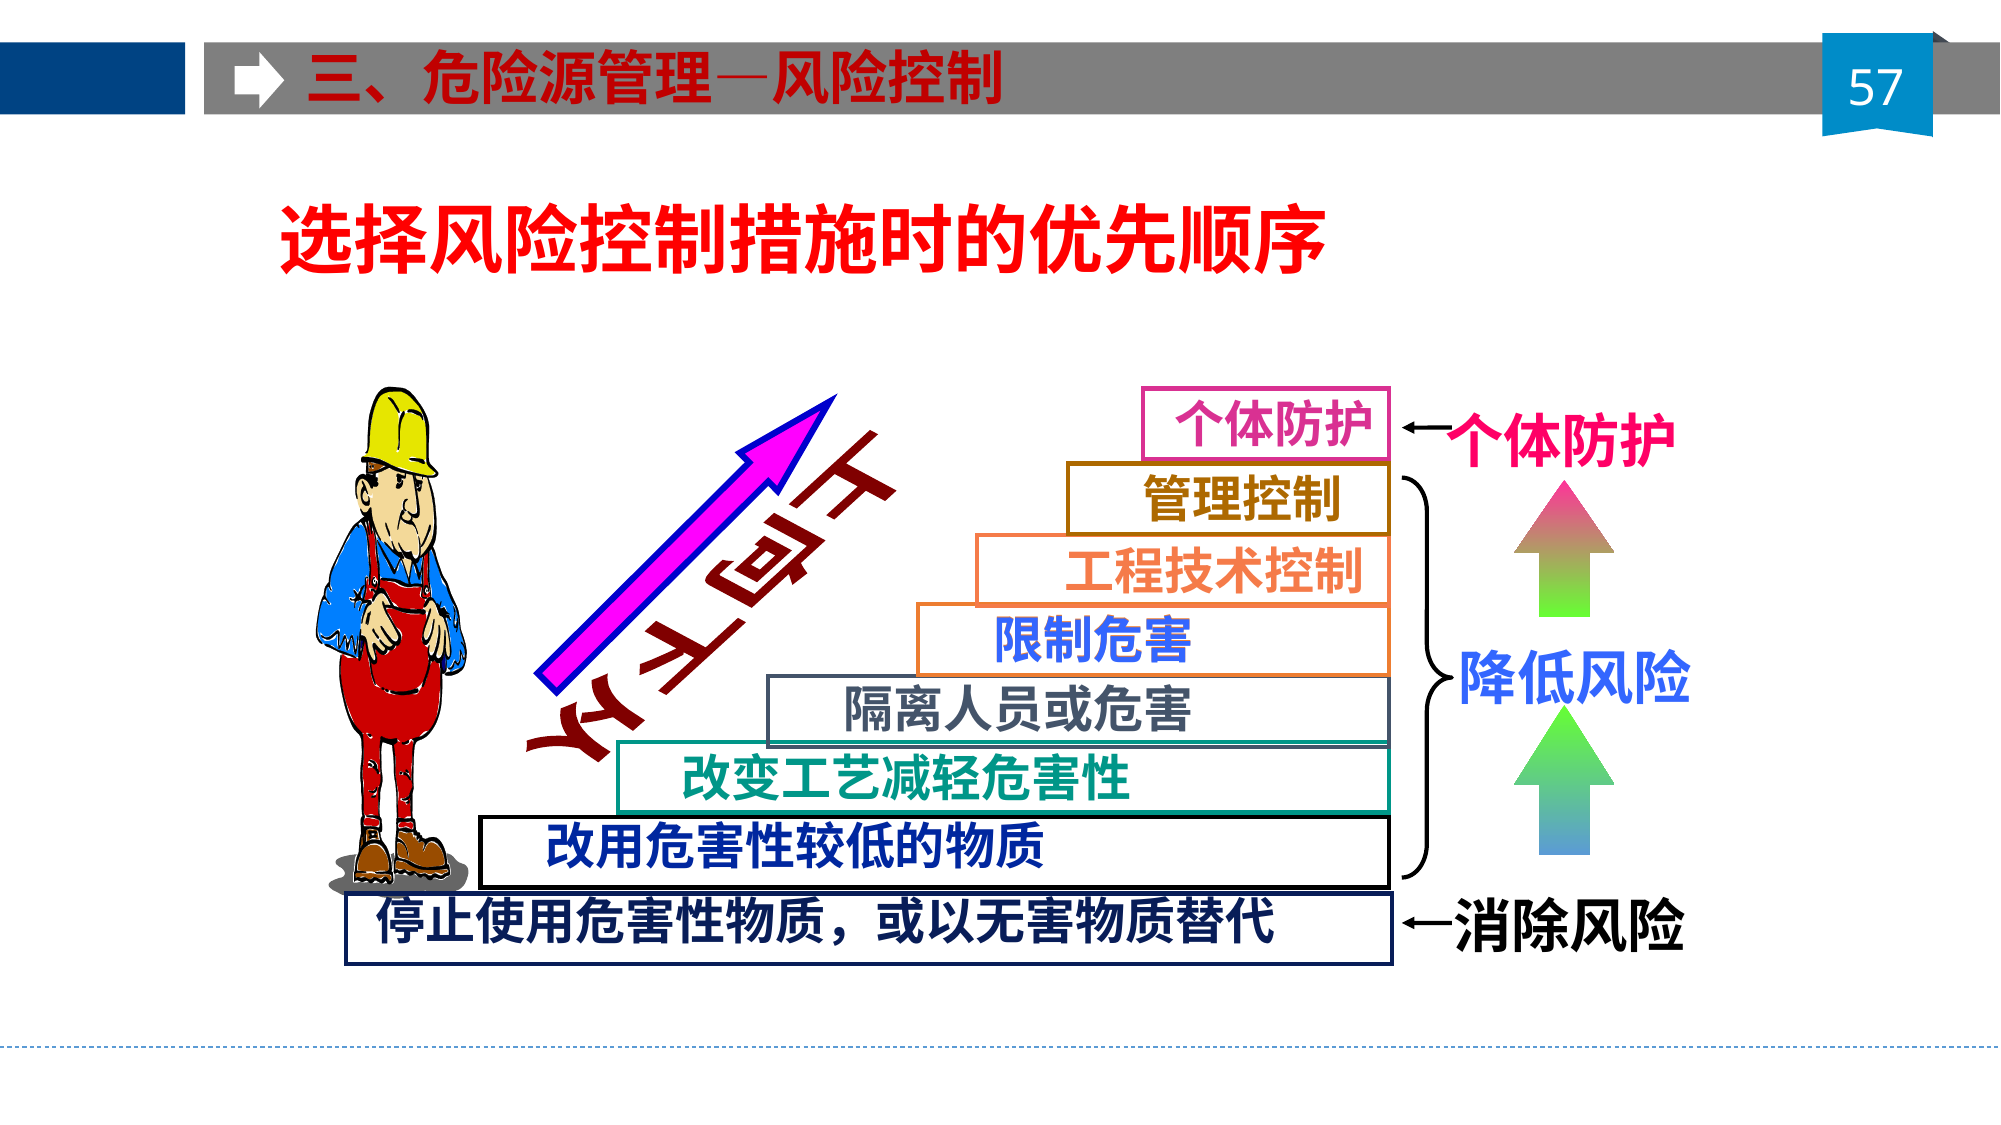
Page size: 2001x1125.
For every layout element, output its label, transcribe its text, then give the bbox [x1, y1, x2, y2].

text_box 选择风险控制措施时的优先顺序 [263, 185, 1389, 291]
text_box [314, 385, 1750, 967]
text_box 57 [1804, 48, 1947, 108]
text_box 三、危险源管理—风险控制 [290, 34, 1807, 119]
